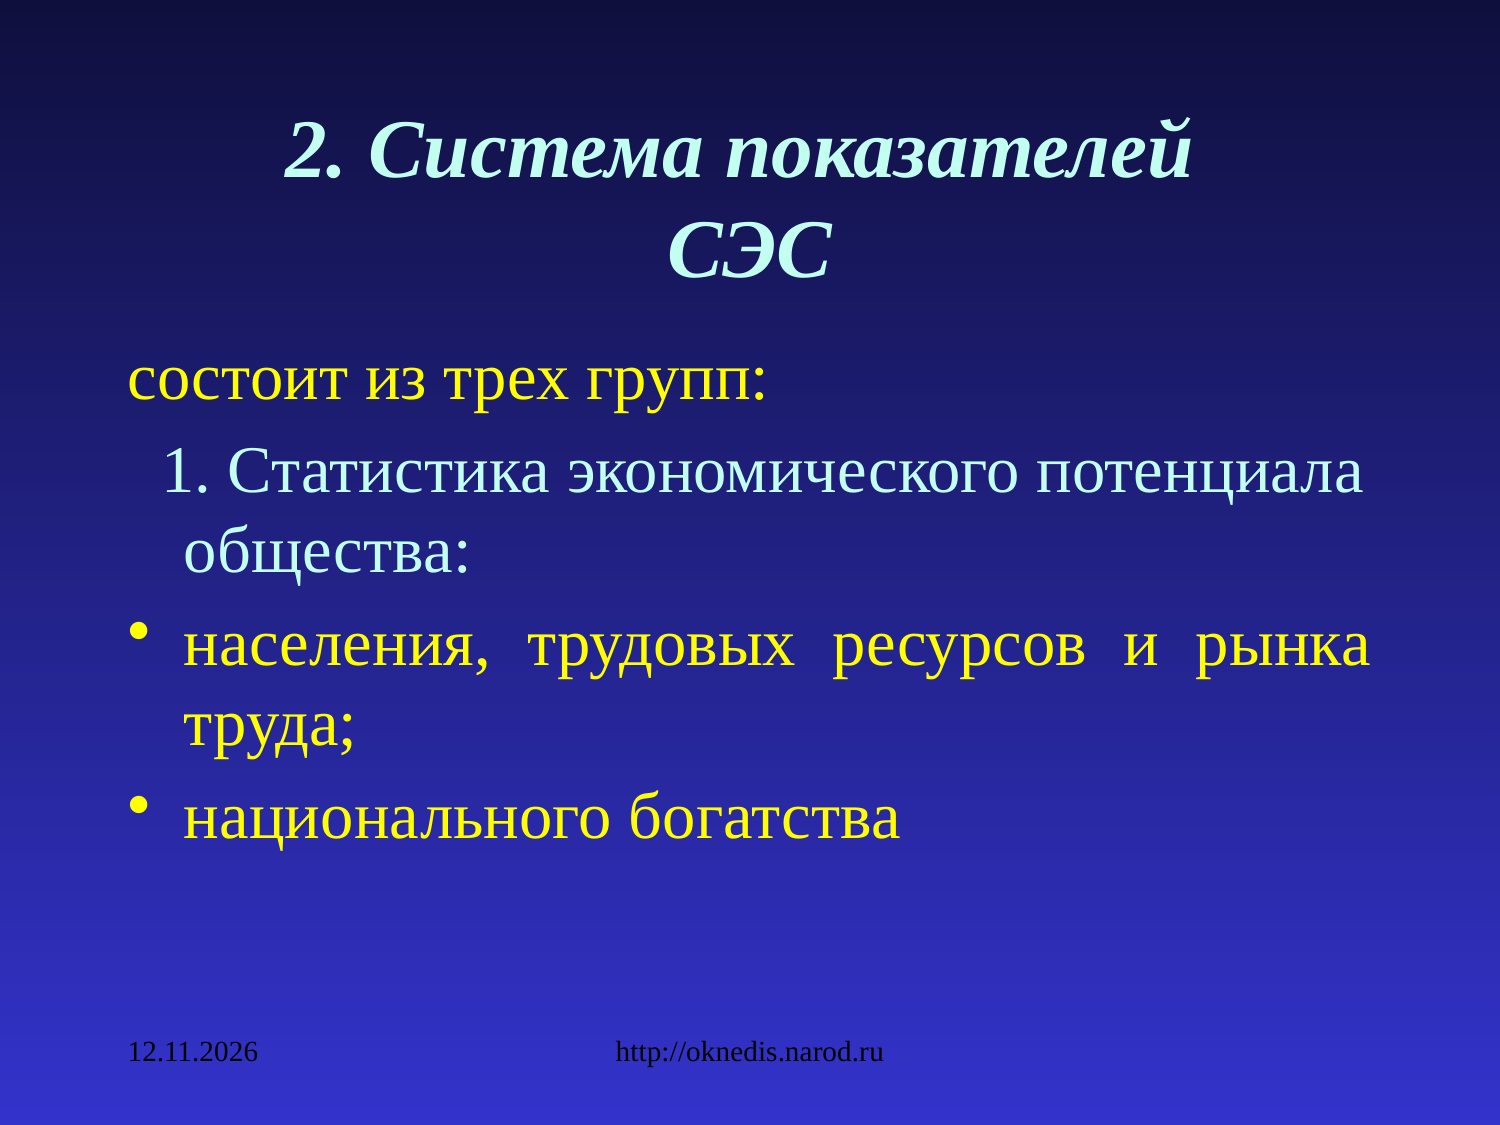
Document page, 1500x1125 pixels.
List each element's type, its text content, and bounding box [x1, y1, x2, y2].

footer http://oknedis.narod.ru [512, 1024, 988, 1101]
list состоит из трех групп: 1. Статистика экономического потенциала общества: населения, трудовых ресурсов и рынка труда; национального богатства [112, 324, 1388, 1001]
title 2. Система показателей СЭС [112, 99, 1388, 288]
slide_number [112, 1024, 426, 1101]
